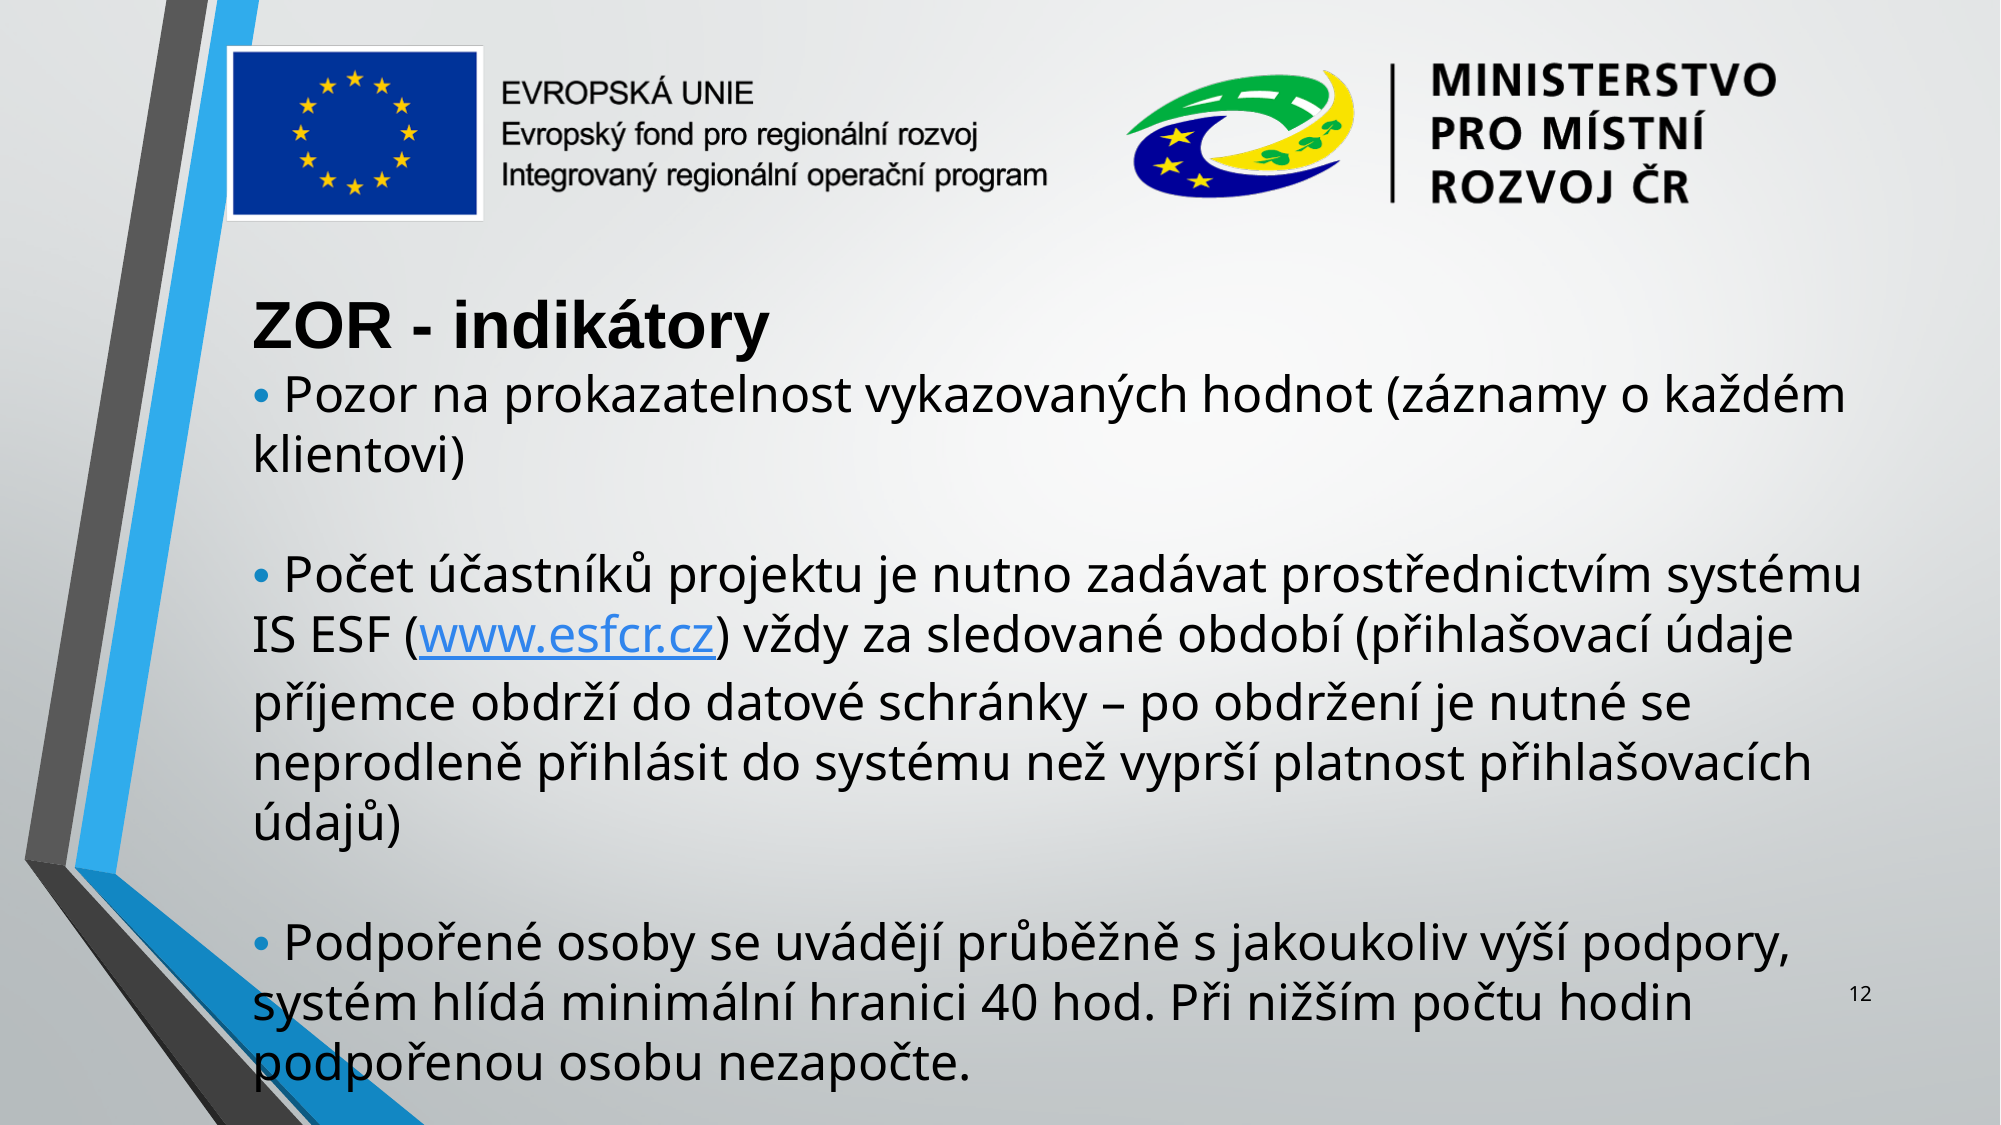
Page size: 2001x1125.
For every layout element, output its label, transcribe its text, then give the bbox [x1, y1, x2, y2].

picture [179, 0, 1831, 269]
slide_number 12 [1796, 965, 1887, 1025]
text_box ZOR - indikátory • Pozor na prokazatelnost vykazovaných hodnot (záznamy o každém klientovi) • Počet účastníků projektu je nutno zadávat prostřednictvím systému IS ESF (www.esfcr.cz) vždy za sledované období (přihlašovací údaje příjemce obdrží do datové schránky – po obdržení je nutné se neprodleně přihlásit do systému než vyprší platnost přihlašovacích údajů) • Podpořené osoby se uvádějí průběžně s jakoukoliv výší podpory, systém hlídá minimální hranici 40 hod. Při nižším počtu hodin podpořenou osobu nezapočte. [237, 274, 1894, 1098]
